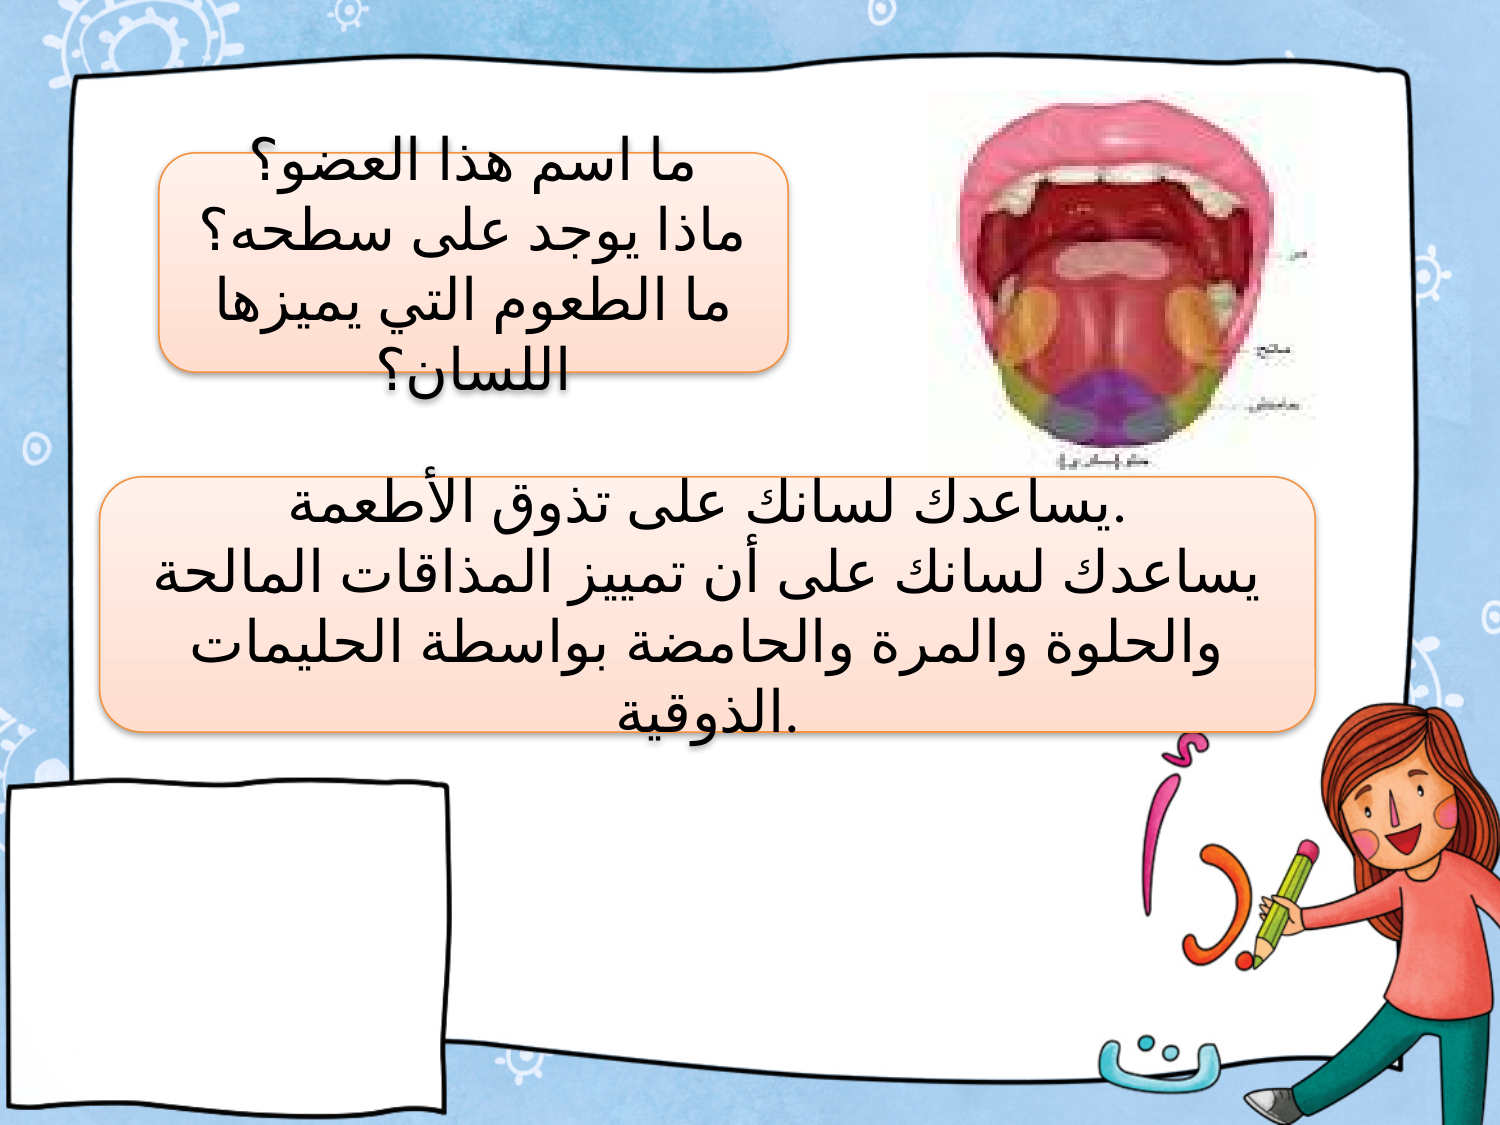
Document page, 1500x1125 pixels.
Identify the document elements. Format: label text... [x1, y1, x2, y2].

text_box ما اسم هذا العضو؟ ماذا يوجد على سطحه؟ ما الطعوم التي يميزها اللسان؟ [158, 152, 789, 373]
text_box يساعدك لسانك على تذوق الأطعمة. يساعدك لسانك على أن تمييز المذاقات المالحة والحلوة والمرة والحامضة بواسطة الحليمات الذوقية. [98, 476, 1317, 733]
picture [0, 0, 1500, 1125]
